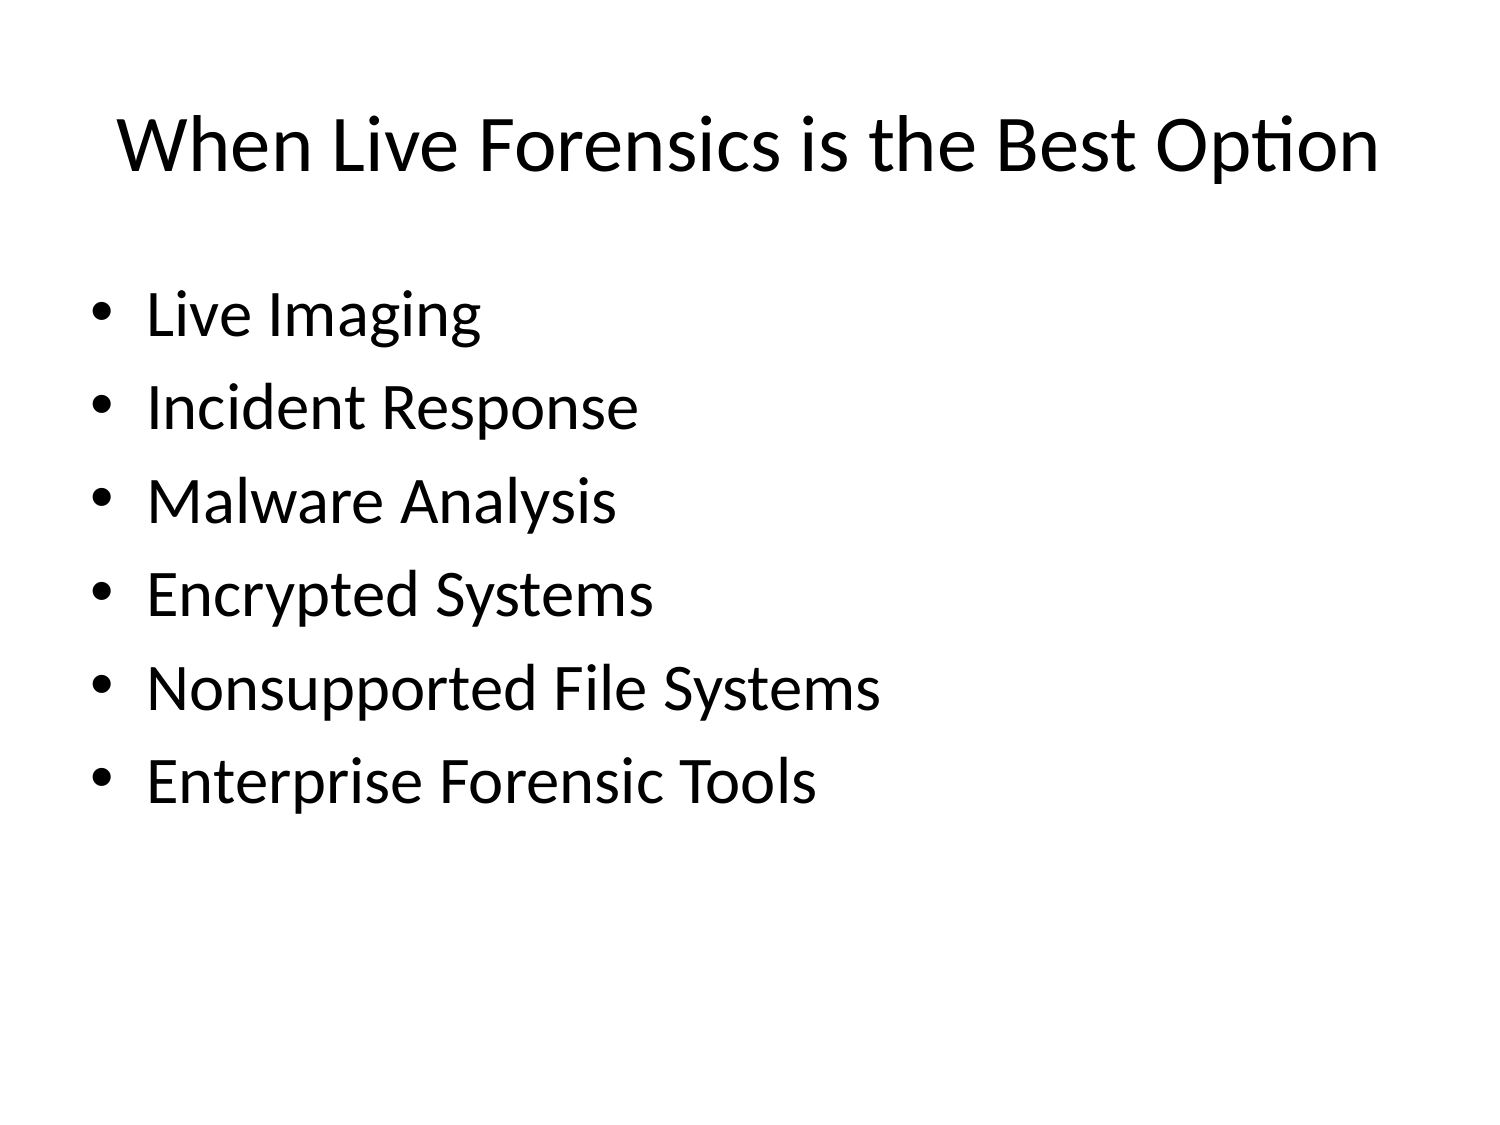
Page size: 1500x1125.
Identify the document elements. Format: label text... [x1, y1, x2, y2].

list Live Imaging Incident Response Malware Analysis Encrypted Systems Nonsupported File Systems Enterprise Forensic Tools [75, 262, 1425, 1005]
title When Live Forensics is the Best Option [75, 45, 1425, 233]
